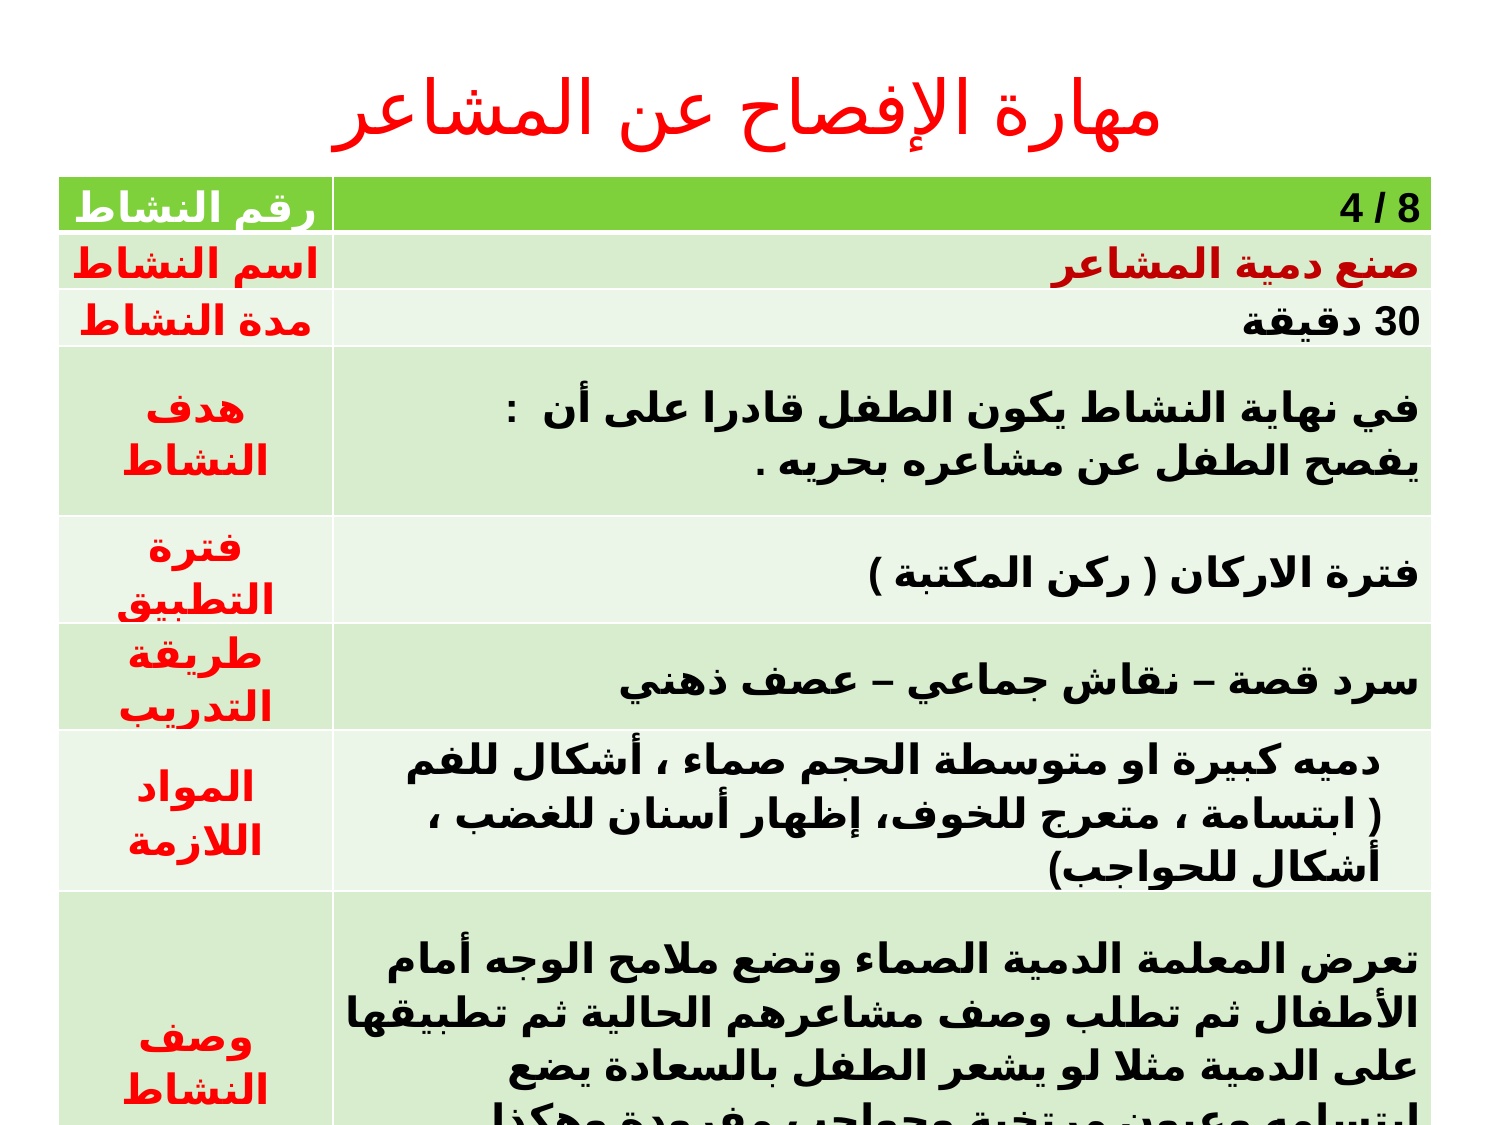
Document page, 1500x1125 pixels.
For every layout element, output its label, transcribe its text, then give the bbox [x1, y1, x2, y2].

table_cell 30 دقيقة [334, 290, 1431, 345]
table_cell دميه كبيرة او متوسطة الحجم صماء ، أشكال للفم ( ابتسامة ، متعرج للخوف، إظهار أسنان للغضب ، أشكال للحواجب) [334, 731, 1431, 890]
table_header 8 / 4 [334, 177, 1431, 230]
table_cell هدف النشاط [59, 347, 332, 515]
table_header رقم النشاط [59, 177, 332, 230]
table_cell تعرض المعلمة الدمية الصماء وتضع ملامح الوجه أمام الأطفال ثم تطلب وصف مشاعرهم الحالية ثم تطبيقها على الدمية مثلا لو يشعر الطفل بالسعادة يضع ابتسامه وعيون مرتخية وحواجب مفرودة وهكذا . [334, 892, 1431, 1125]
table_cell طريقة التدريب [59, 624, 332, 729]
table_cell صنع دمية المشاعر [334, 235, 1431, 288]
table_cell وصف النشاط [59, 892, 332, 1125]
table_cell سرد قصة – نقاش جماعي – عصف ذهني [334, 624, 1431, 729]
table_cell اسم النشاط [59, 235, 332, 288]
table_cell في نهاية النشاط يكون الطفل قادرا على أن : يفصح الطفل عن مشاعره بحريه . [334, 347, 1431, 515]
title مهارة الإفصاح عن المشاعر [75, 45, 1425, 164]
table_cell مدة النشاط [59, 290, 332, 345]
table_cell المواد اللازمة [59, 731, 332, 890]
table_cell فترة الاركان ( ركن المكتبة ) [334, 517, 1431, 622]
table_cell فترة التطبيق [59, 517, 332, 622]
